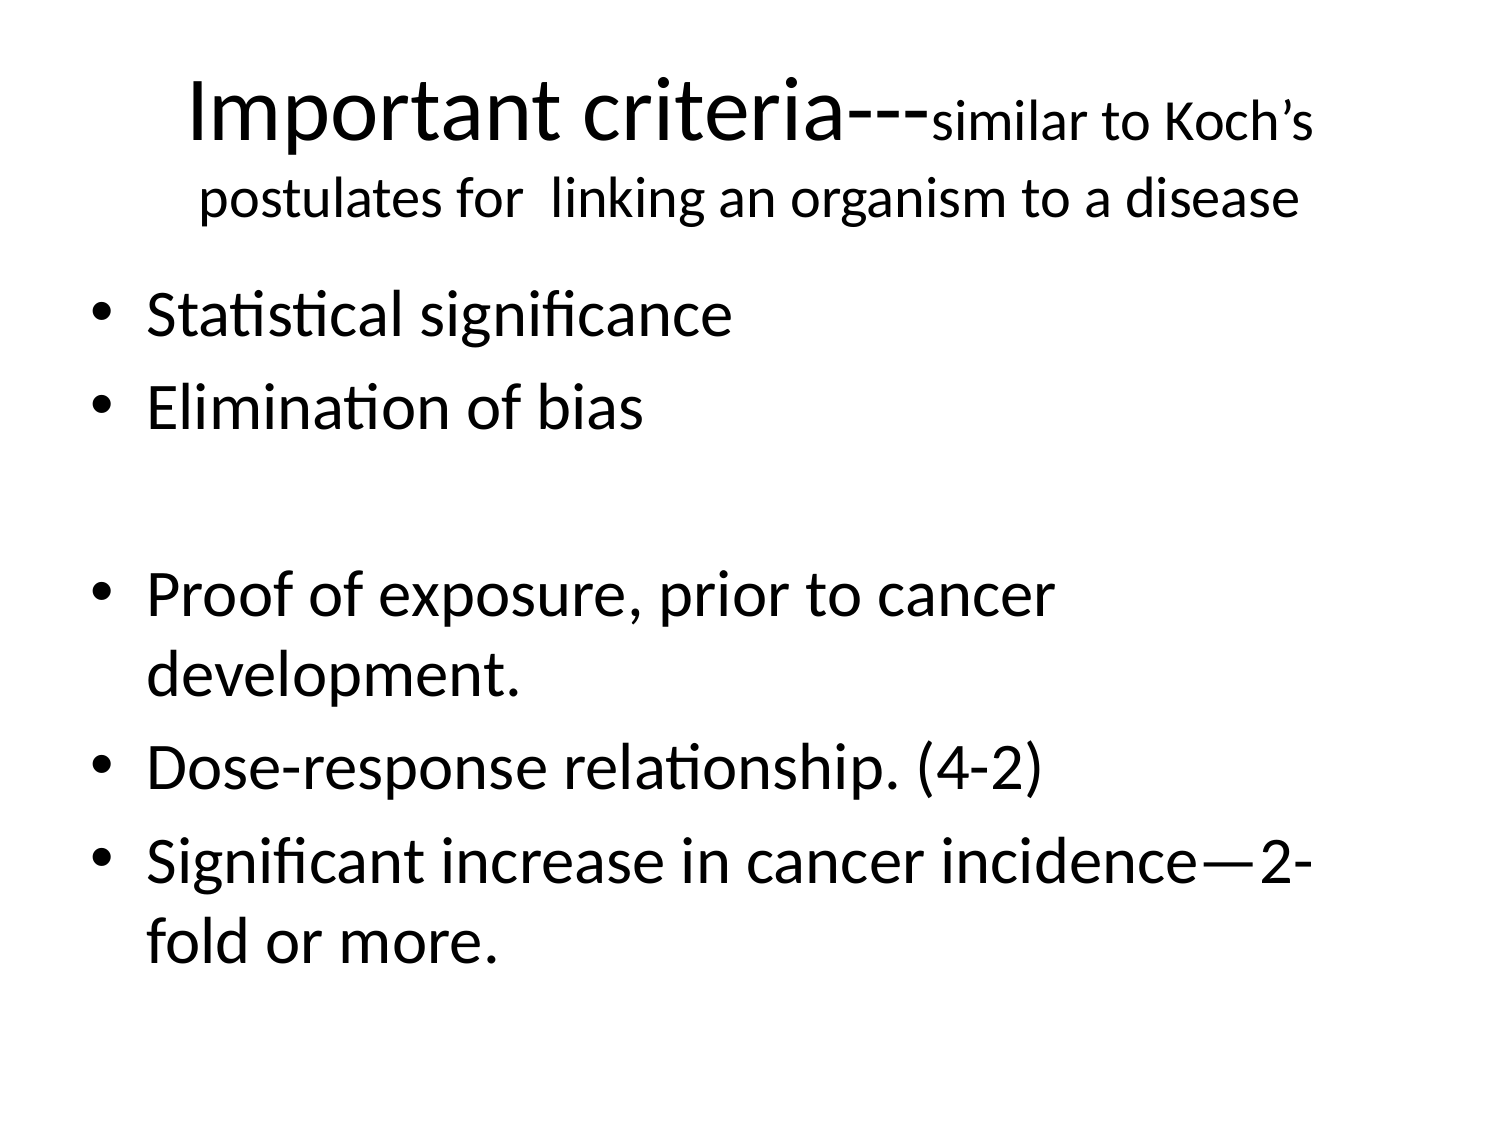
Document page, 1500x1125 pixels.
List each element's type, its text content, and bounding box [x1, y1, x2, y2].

list Statistical significance Elimination of bias Proof of exposure, prior to cancer development. Dose-response relationship. (4-2) Significant increase in cancer incidence—2-fold or more. [75, 262, 1425, 1005]
title Important criteria---similar to Koch’s postulates for linking an organism to a disease [75, 45, 1425, 233]
